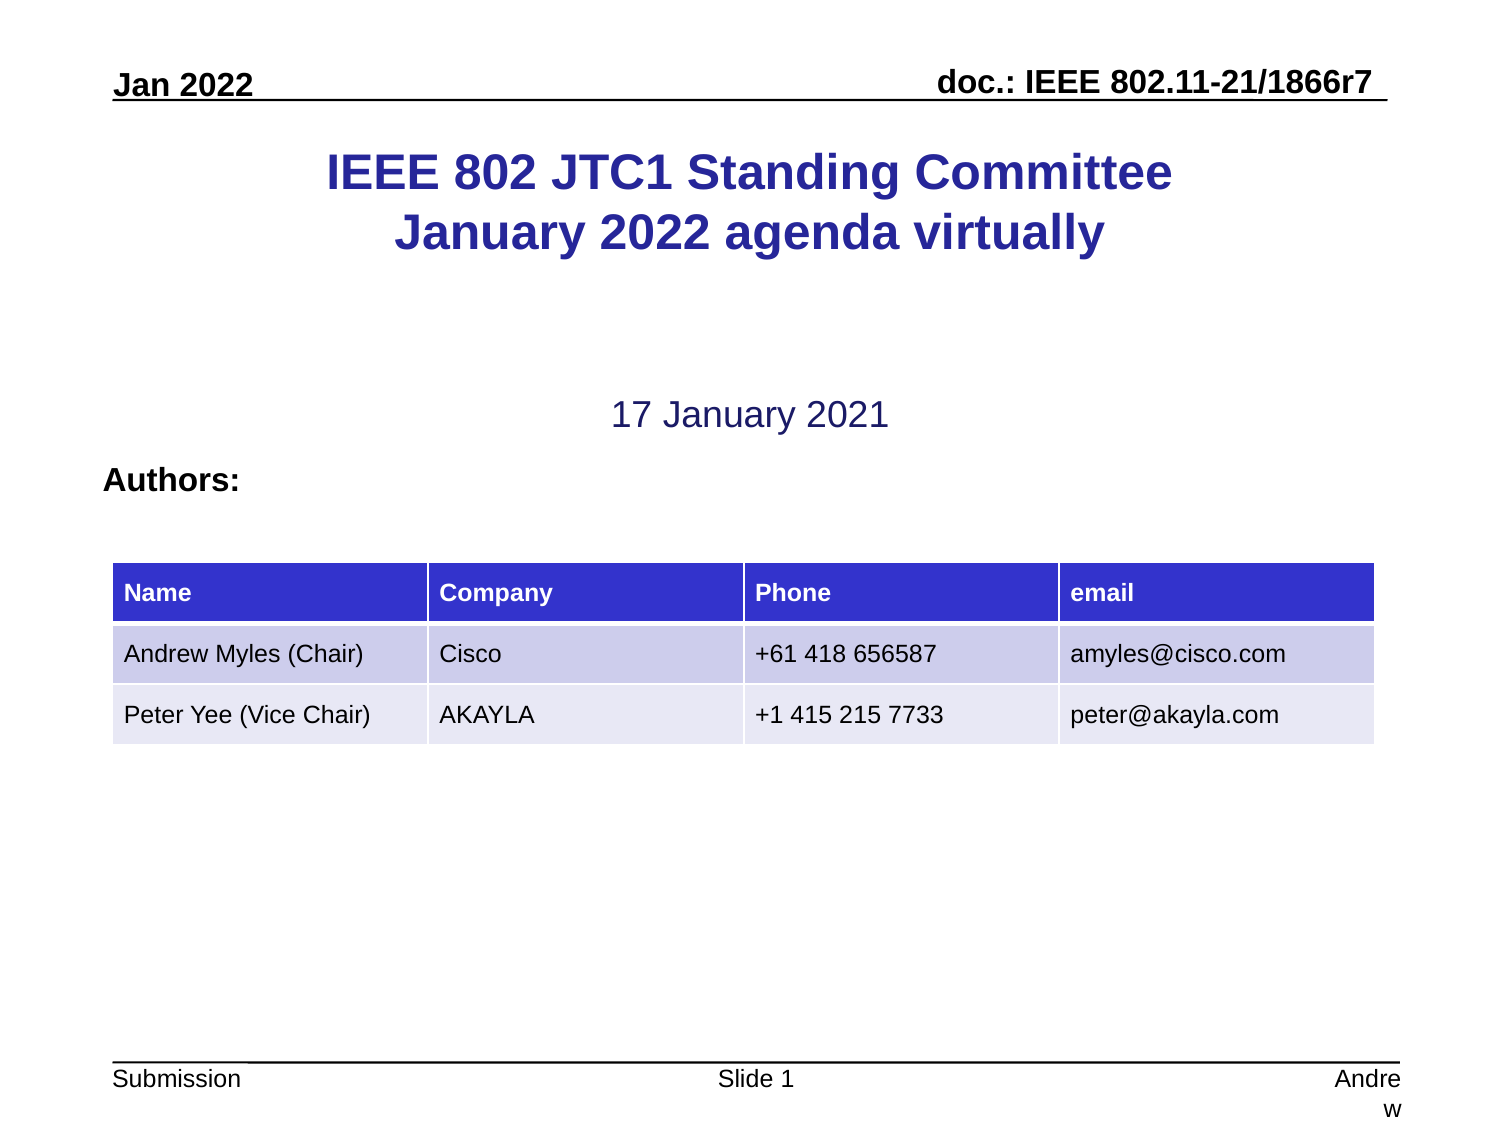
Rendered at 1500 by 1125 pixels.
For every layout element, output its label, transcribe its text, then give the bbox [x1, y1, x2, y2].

table_cell amyles@cisco.com [1060, 626, 1374, 683]
text_box Authors: [87, 450, 325, 513]
table_header email [1060, 563, 1374, 621]
table_header Phone [745, 563, 1058, 621]
table_header Company [429, 563, 743, 621]
title IEEE 802 JTC1 Standing Committee January 2022 agenda virtually [112, 112, 1388, 288]
table_cell +1 415 215 7733 [745, 685, 1058, 744]
table_cell +61 418 656587 [745, 626, 1058, 683]
list 17 January 2021 [112, 382, 1388, 445]
table_cell Peter Yee (Vice Chair) [113, 685, 427, 744]
footer Andrew Myles, Cisco [1320, 1061, 1402, 1093]
table_header Name [113, 563, 427, 621]
slide_number Slide 1 [709, 1061, 803, 1093]
table_cell Andrew Myles (Chair) [113, 626, 427, 683]
table_cell Cisco [429, 626, 743, 683]
table_cell peter@akayla.com [1060, 685, 1374, 744]
table_cell AKAYLA [429, 685, 743, 744]
